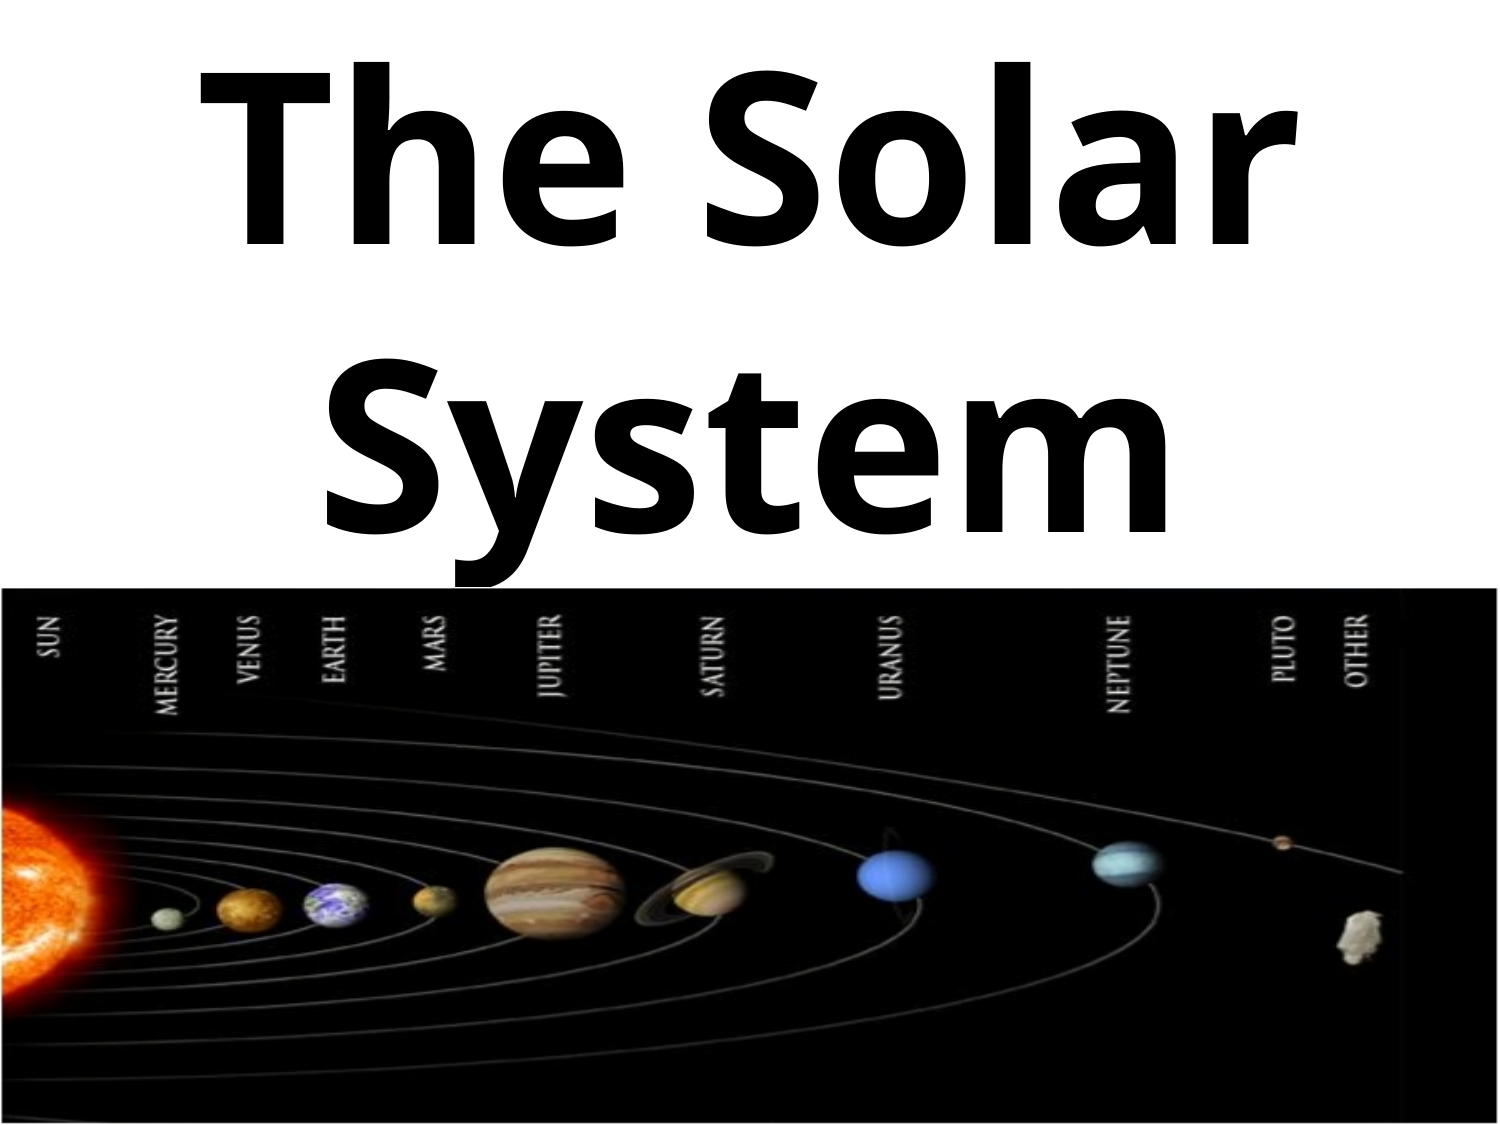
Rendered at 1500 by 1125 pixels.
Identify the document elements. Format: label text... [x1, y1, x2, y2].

picture [0, 587, 1500, 1125]
title The Solar System [0, 0, 1500, 587]
